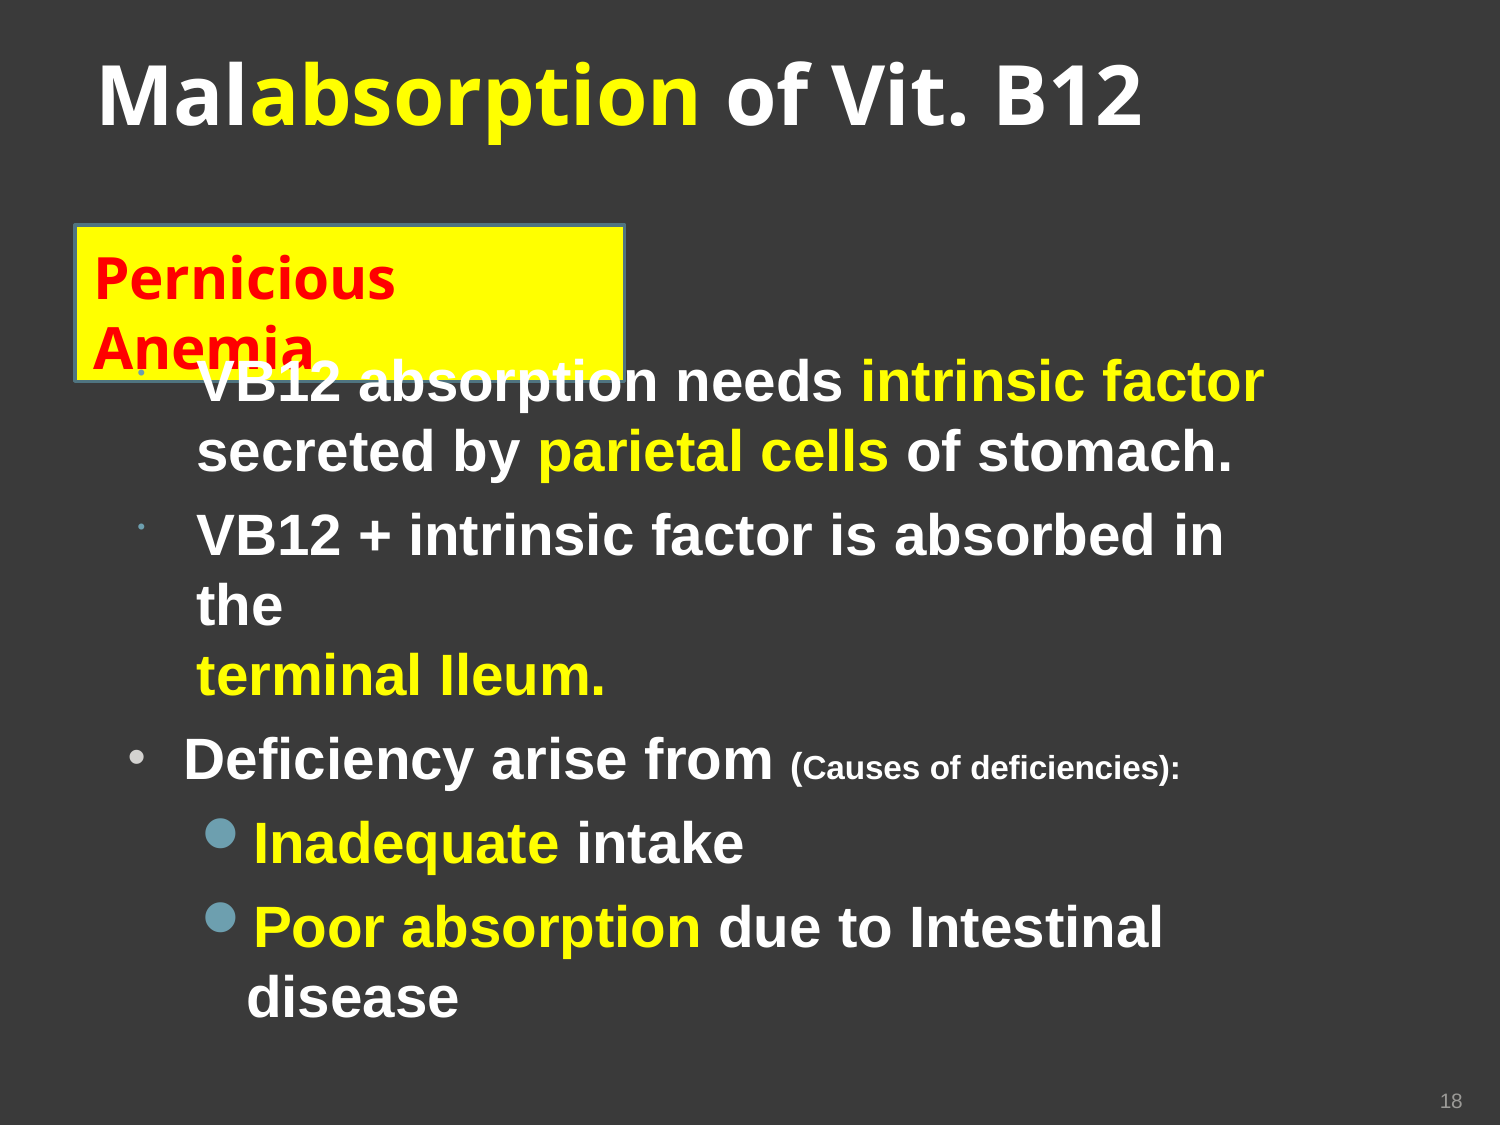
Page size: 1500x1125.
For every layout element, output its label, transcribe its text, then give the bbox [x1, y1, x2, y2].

slide_number 18 [1435, 1089, 1467, 1125]
title Malabsorption of Vit. B12 [92, 41, 1159, 230]
text_box Pernicious Anemia [75, 224, 625, 382]
text_box VB12 absorption needs intrinsic factor secreted by parietal cells of stomach. VB12 + intrinsic factor is absorbed in the terminal Ileum. Deficiency arise from (Causes of deficiencies): Inadequate intake Poor absorption due to Intestinal disease [125, 343, 1333, 1030]
